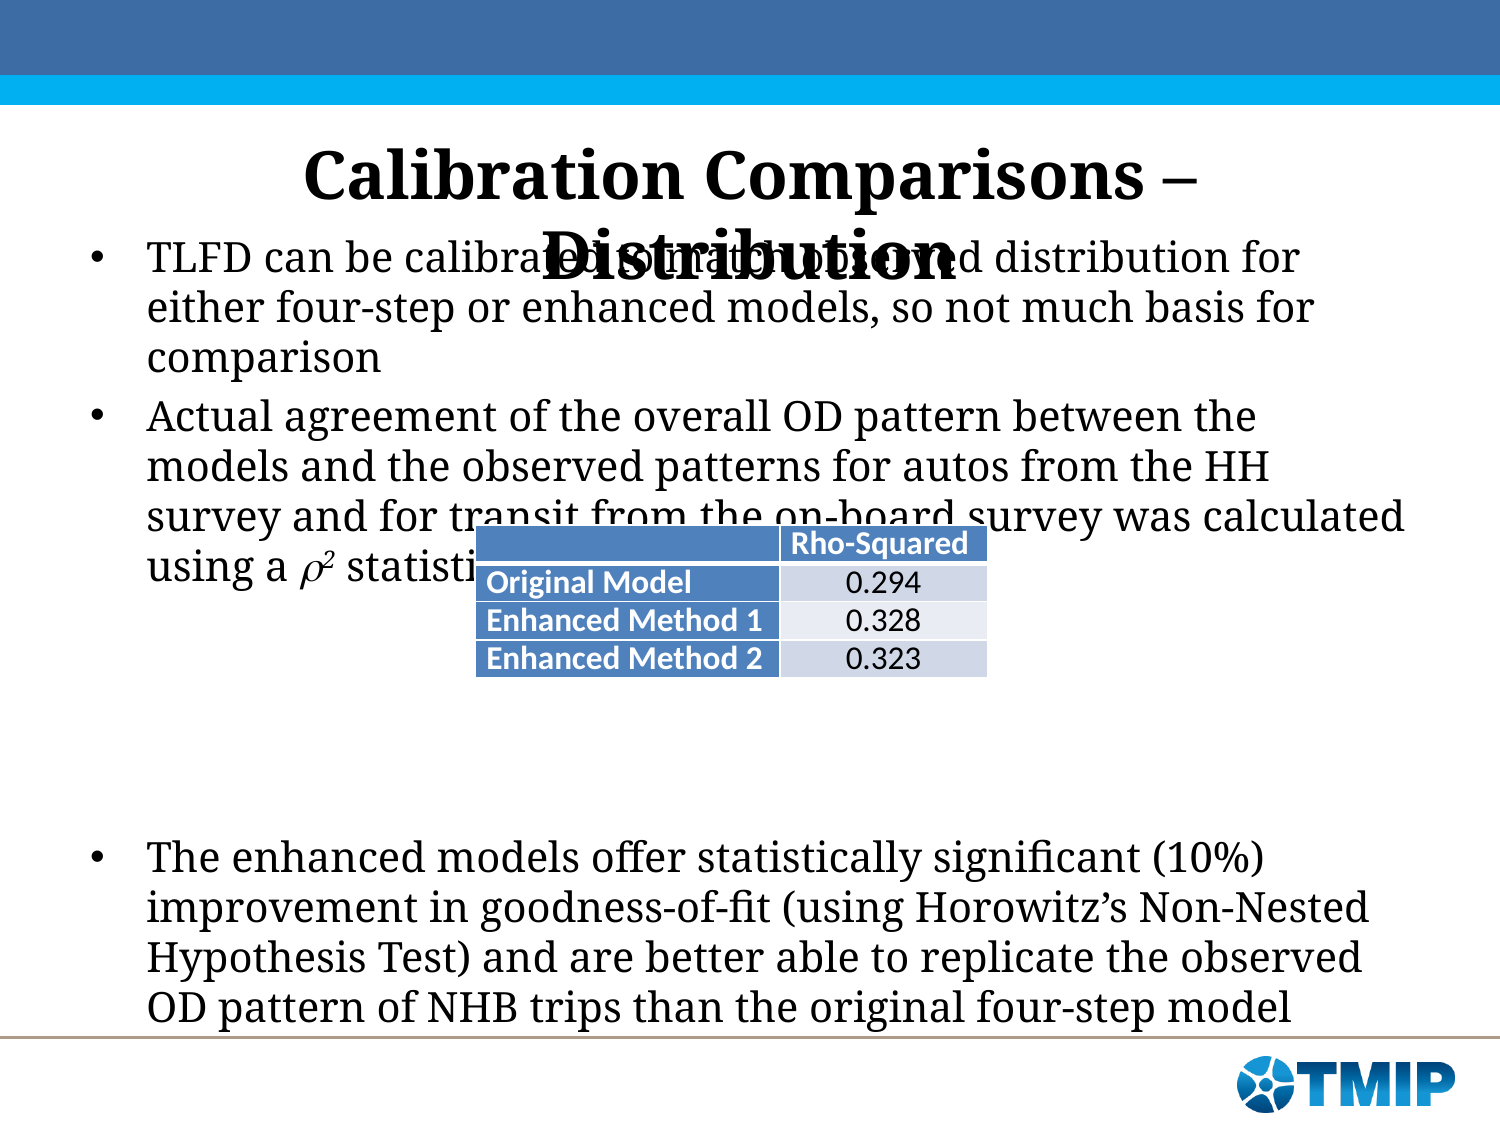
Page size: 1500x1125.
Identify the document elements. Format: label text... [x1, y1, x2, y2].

table_cell Enhanced Method 1 [476, 602, 779, 639]
table_header Rho-Squared [781, 526, 987, 561]
table_cell 0.323 [781, 641, 987, 677]
title Calibration Comparisons – Distribution [75, 125, 1425, 223]
table_cell 0.294 [781, 566, 987, 601]
table_header [476, 526, 779, 561]
picture [1297, 1062, 1455, 1106]
list TLFD can be calibrated to match observed distribution for either four-step or enhanced models, so not much basis for comparison Actual agreement of the overall OD pattern between the models and the observed patterns for autos from the HH survey and for transit from the on-board survey was calculated using a 2 statistic The enhanced models offer statistically significant (10%) improvement in goodness-of-fit (using Horowitz’s Non-Nested Hypothesis Test) and are better able to replicate the observed OD pattern of NHB trips than the original four-step model [75, 223, 1425, 1025]
table_cell 0.328 [781, 602, 987, 639]
table_cell Enhanced Method 2 [476, 641, 779, 677]
picture [1237, 1056, 1294, 1113]
table_cell Original Model [476, 566, 779, 601]
